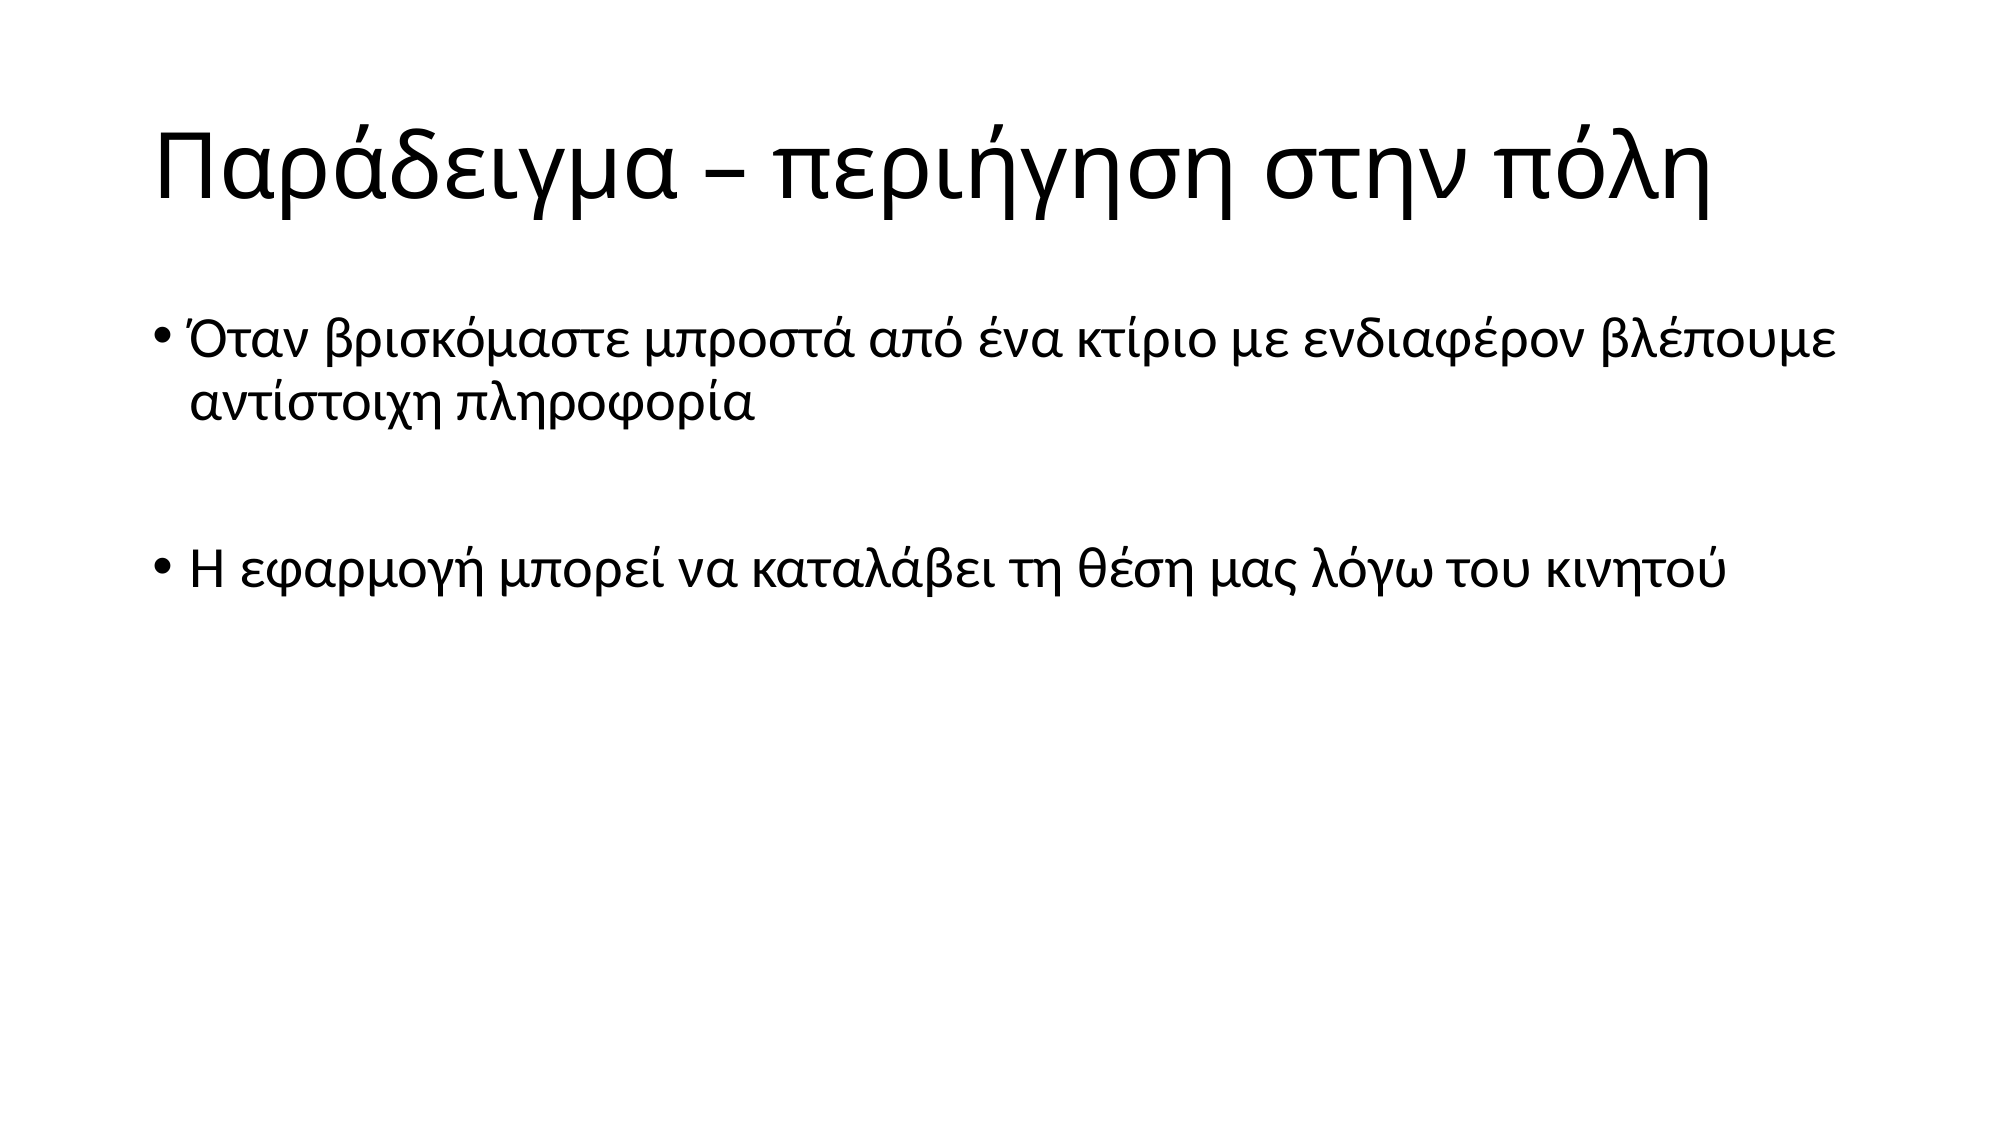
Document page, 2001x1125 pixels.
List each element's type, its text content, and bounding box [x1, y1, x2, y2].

list Όταν βρισκόμαστε μπροστά από ένα κτίριο με ενδιαφέρον βλέπουμε αντίστοιχη πληροφορία Η εφαρμογή μπορεί να καταλάβει τη θέση μας λόγω του κινητού [137, 299, 1863, 1014]
title Παράδειγμα – περιήγηση στην πόλη [137, 59, 1863, 278]
